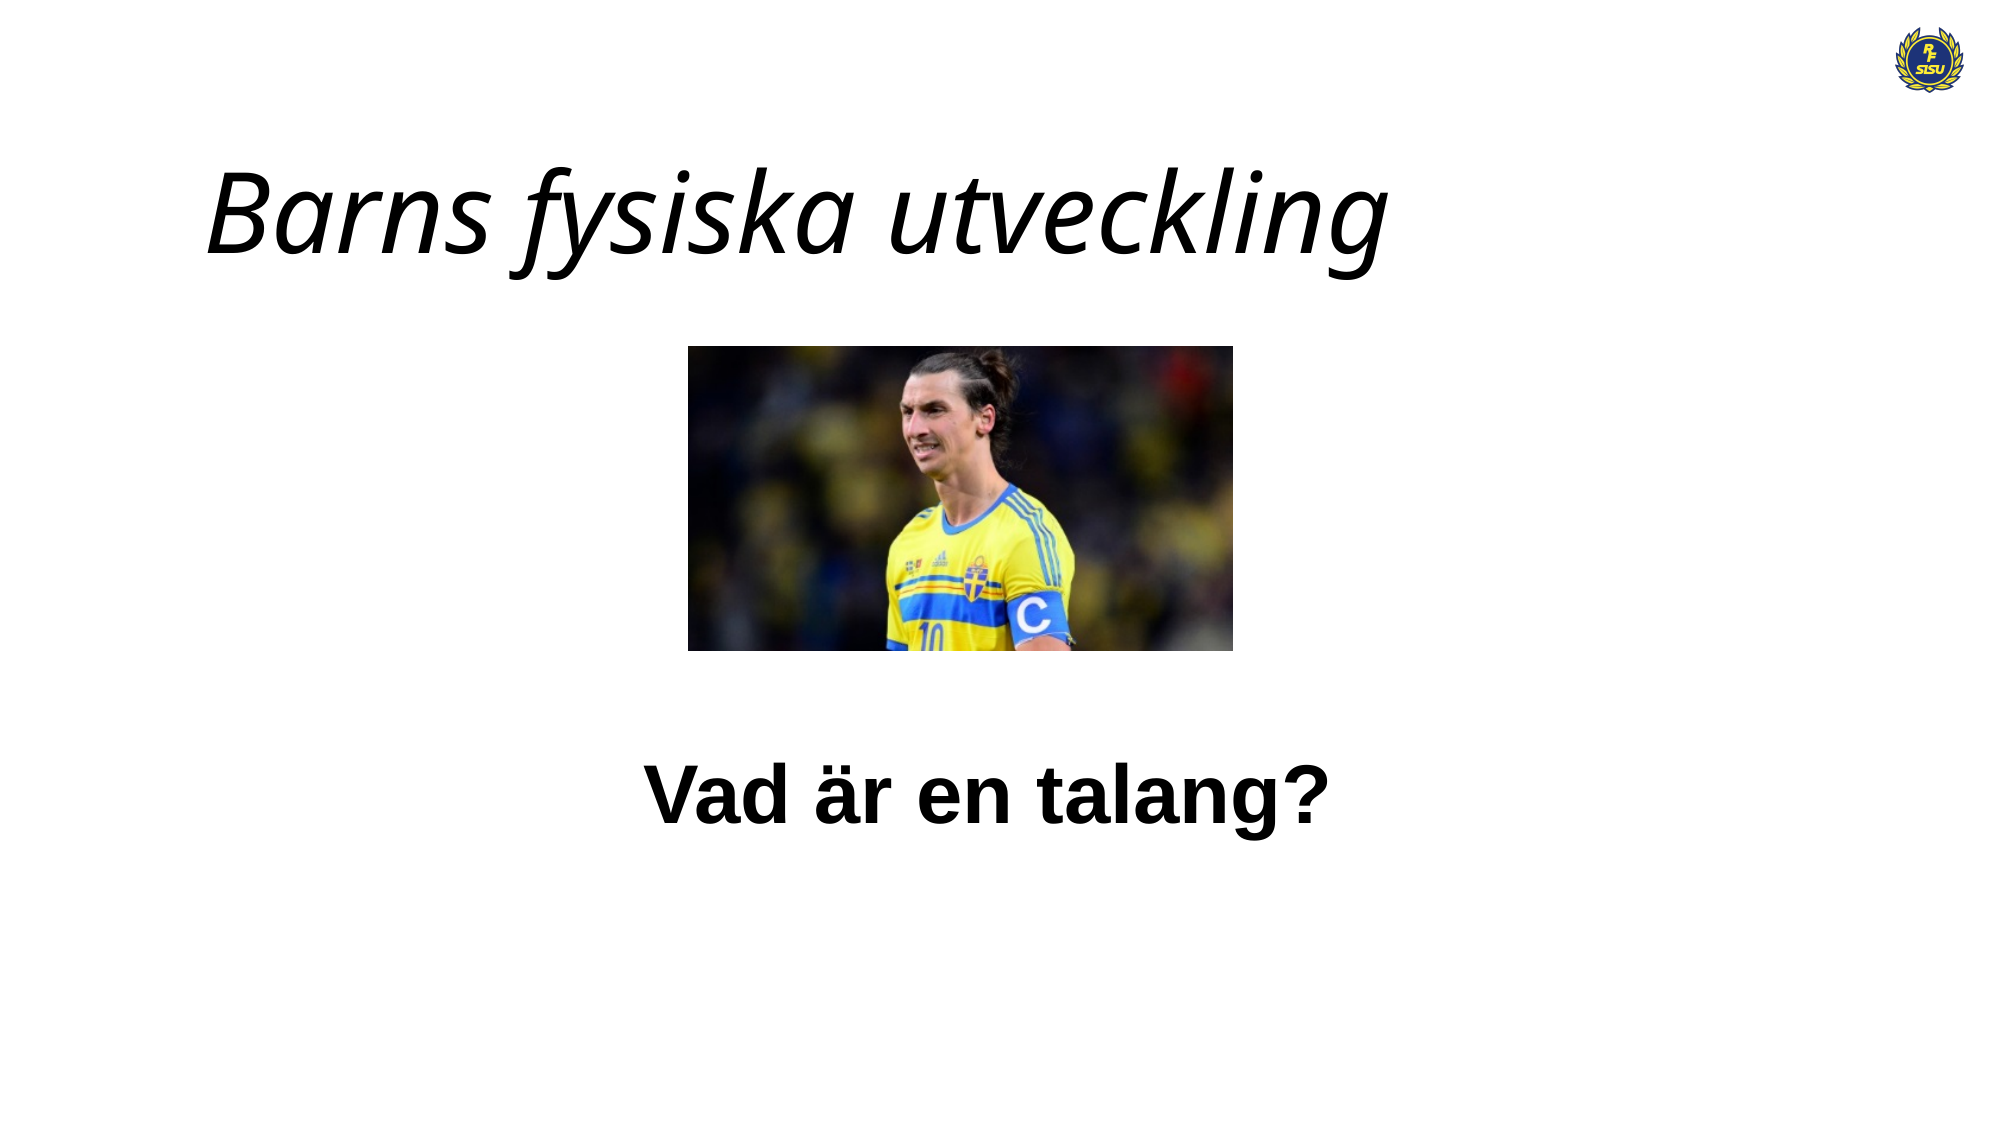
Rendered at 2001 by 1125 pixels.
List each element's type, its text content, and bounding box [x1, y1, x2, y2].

picture [688, 346, 1233, 651]
text_box Vad är en talang? [628, 733, 1348, 848]
title Barns fysiska utveckling [203, 90, 1654, 278]
picture [1895, 27, 1964, 93]
